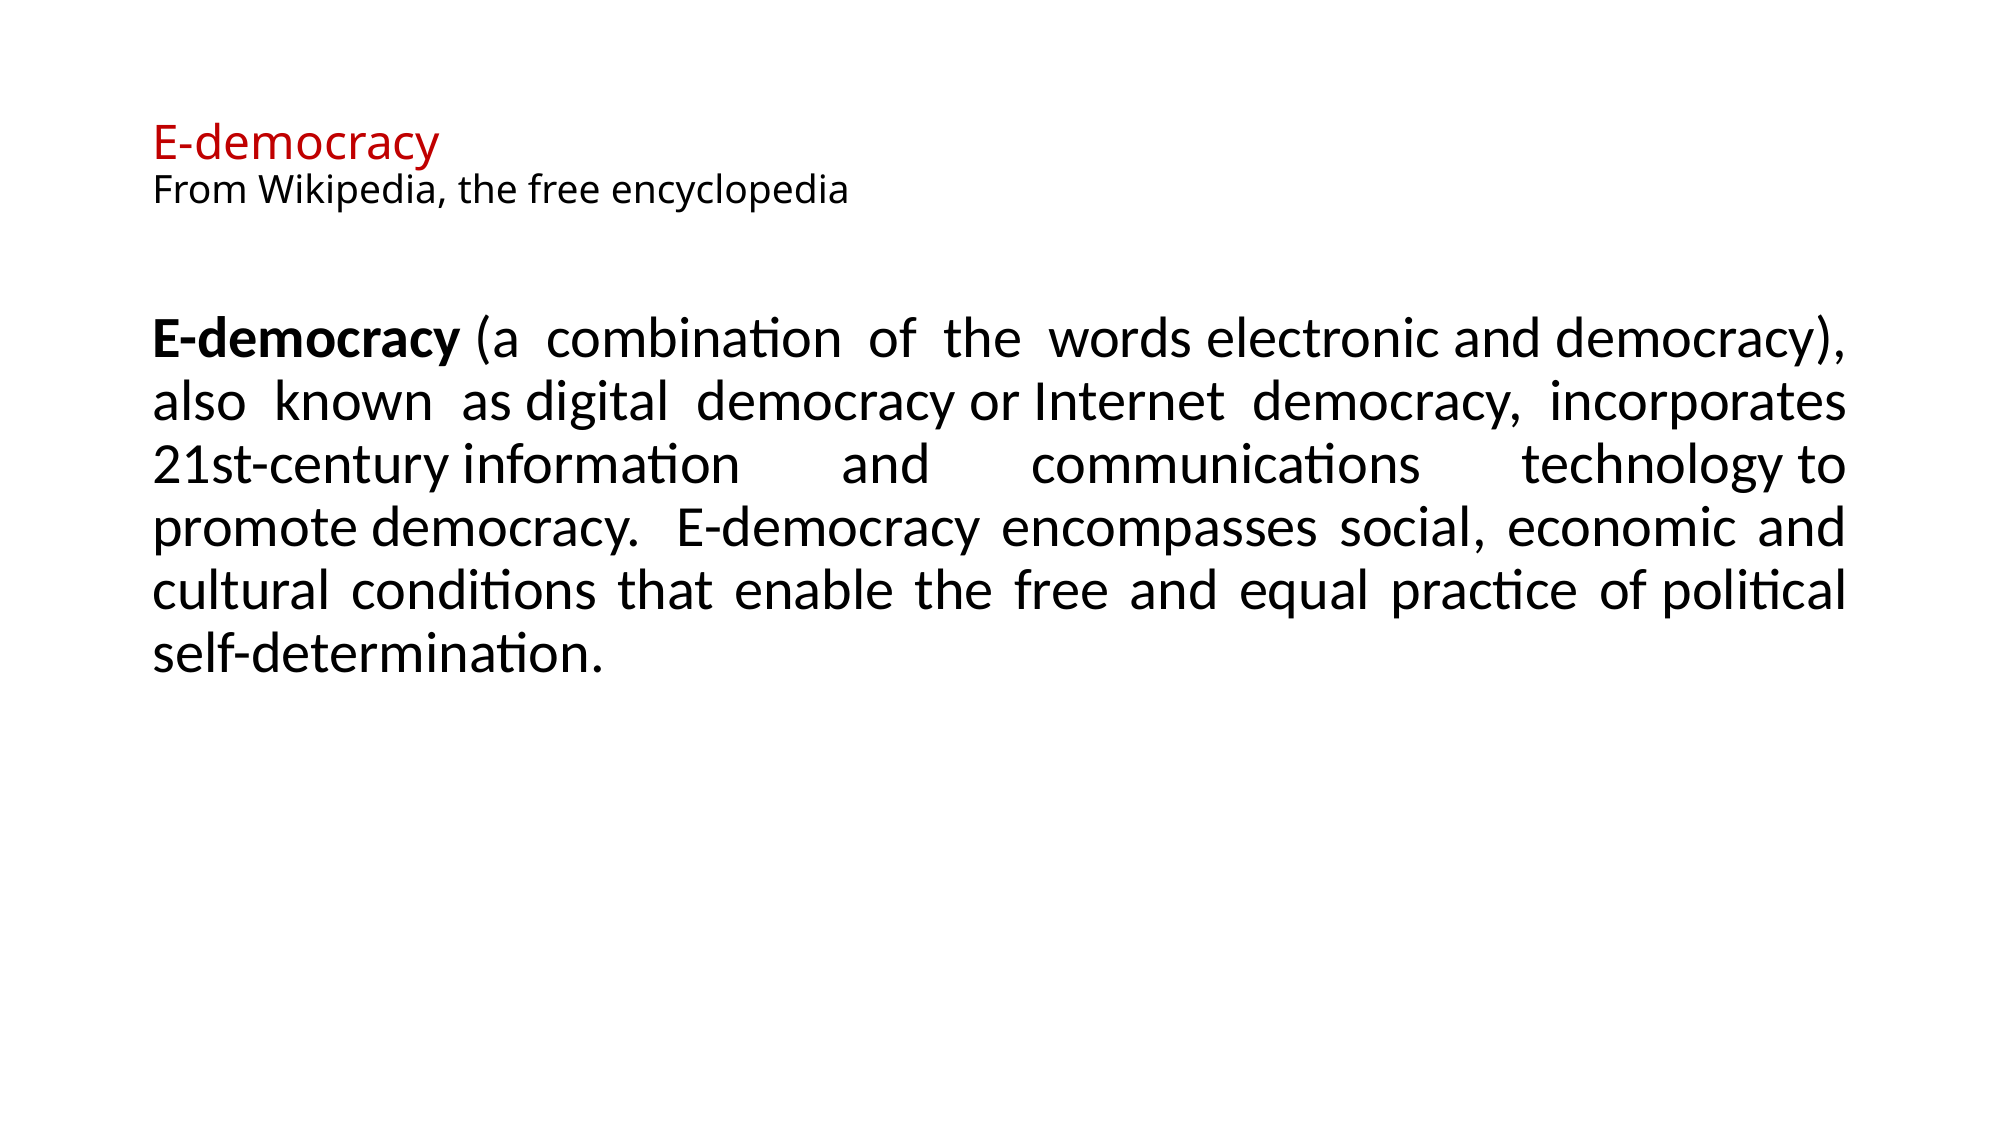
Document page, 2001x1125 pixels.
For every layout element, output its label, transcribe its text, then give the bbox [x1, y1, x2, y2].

title E-democracy From Wikipedia, the free encyclopedia [137, 59, 1863, 278]
list E-democracy (a combination of the words electronic and democracy), also known as digital democracy or Internet democracy, incorporates 21st-century information and communications technology to promote democracy. E-democracy encompasses social, economic and cultural conditions that enable the free and equal practice of political self-determination. [137, 299, 1863, 1014]
